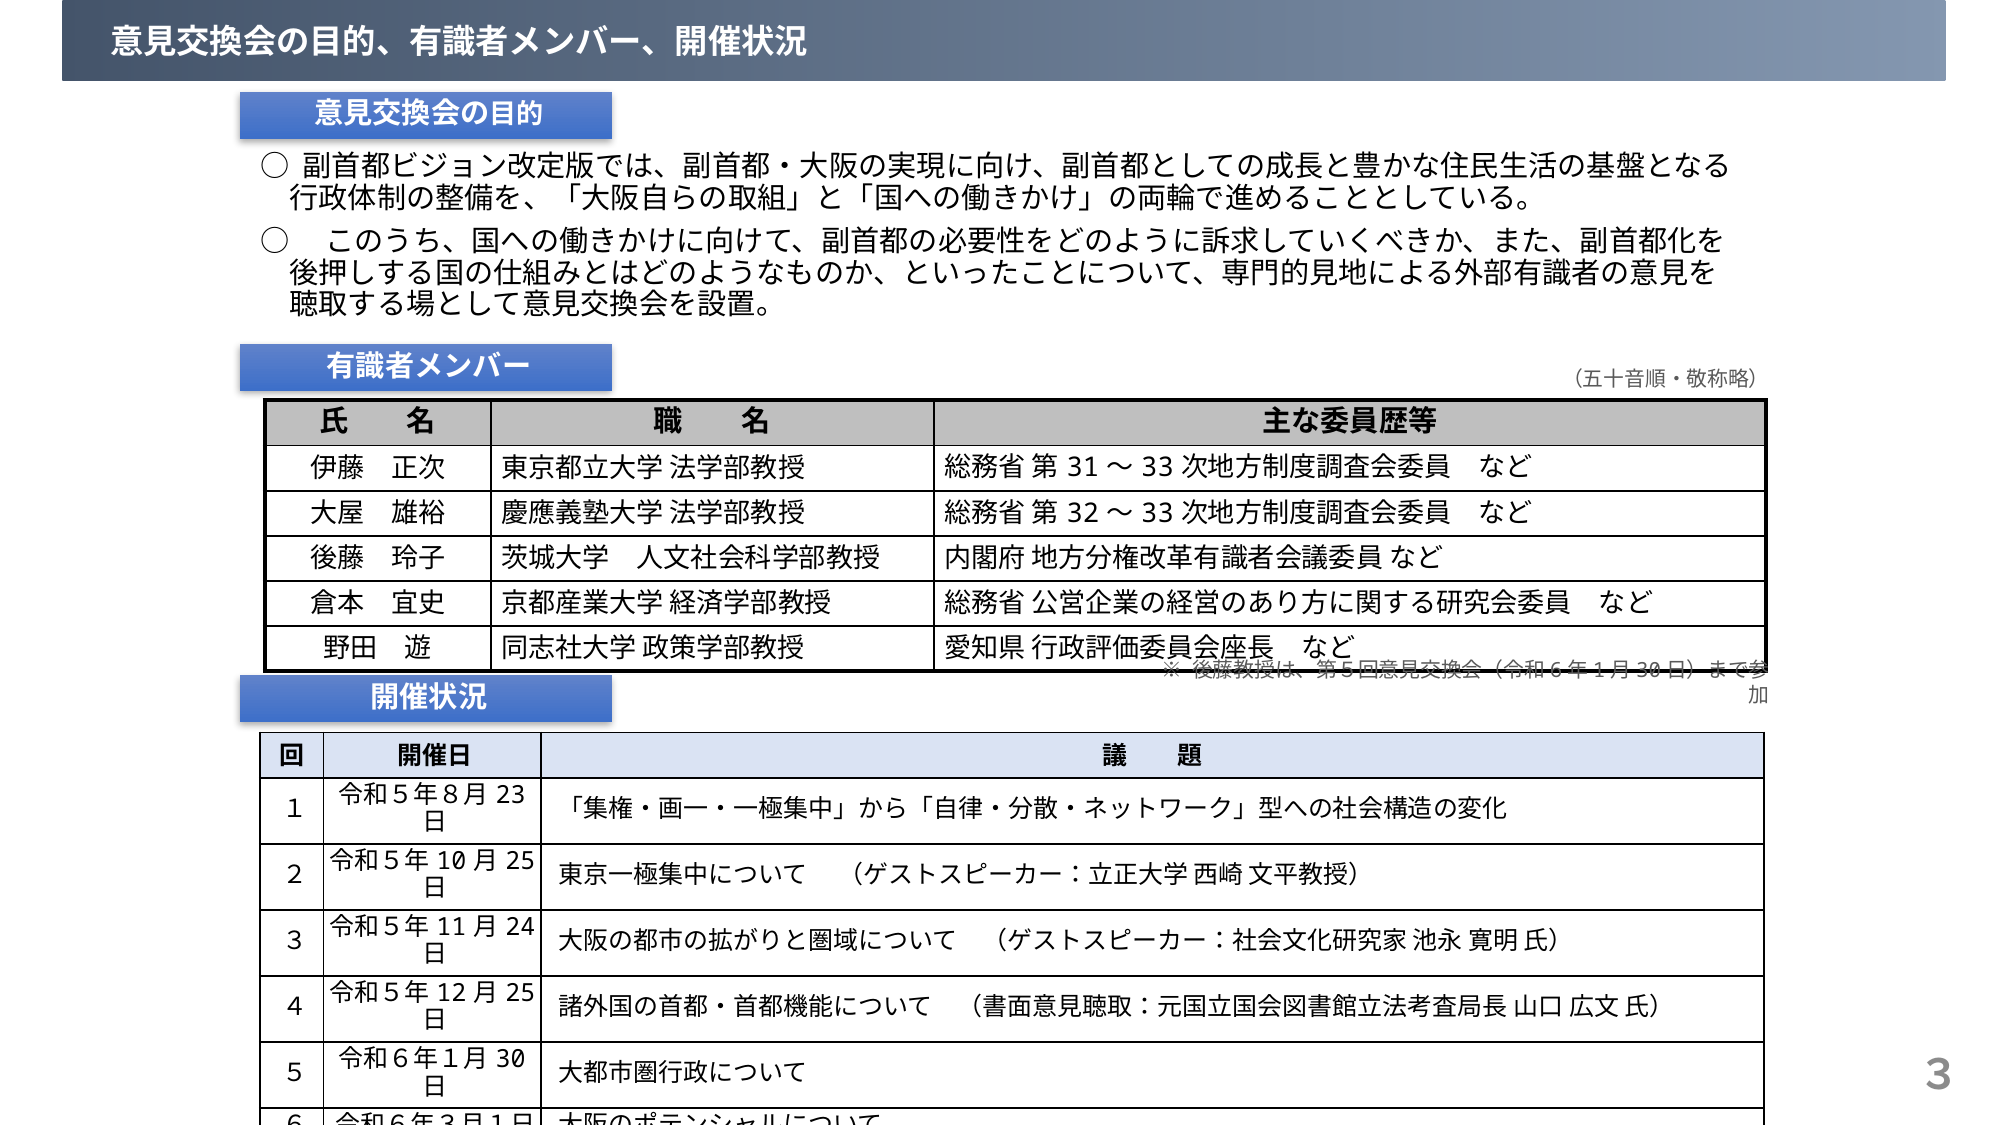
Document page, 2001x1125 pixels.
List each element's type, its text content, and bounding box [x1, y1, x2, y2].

text_box 意見交換会の目的、有識者メンバー、開催状況 [61, 0, 1946, 82]
table_cell 慶應義塾大学 法学部教授 [492, 492, 933, 535]
table_cell 倉本 宜史 [267, 582, 490, 625]
text_box ○ 副首都ビジョン改定版では、副首都・大阪の実現に向け、副首都としての成長と豊かな住民生活の基盤となる行政体制の整備を、「大阪自らの取組」と「国への働きかけ」の両輪で進めることとしている。 ○ このうち、国への働きかけに向けて、副首都の必要性をどのように訴求していくべきか、また、副首都化を後押しする国の仕組みとはどのようなものか、といったことについて、専門的見地による外部有識者の意見を聴取する場として意見交換会を設置。 [245, 143, 1755, 328]
table_header 議 題 [542, 733, 1763, 777]
table_cell 令和６年１月30日 [324, 1043, 540, 1107]
slide_number ３ [1524, 1042, 1975, 1103]
table_cell 総務省 第32～33次地方制度調査会委員 など [935, 492, 1764, 535]
text_box 有識者メンバー [239, 343, 613, 391]
table_header 氏 名 [267, 402, 490, 445]
table_cell 大阪のポテンシャルについて [542, 1109, 1763, 1125]
table_cell ４ [261, 977, 323, 1041]
table_cell 令和５年10月25日 [324, 845, 540, 909]
table_cell 愛知県 行政評価委員会座長 など [935, 627, 1764, 669]
table_header 開催日 [324, 733, 540, 777]
table_cell 総務省 第31～33次地方制度調査会委員 など [935, 446, 1764, 490]
table_cell 野田 遊 [267, 627, 490, 669]
table_cell ５ [261, 1043, 323, 1107]
table_cell 大都市圏行政について [542, 1043, 1763, 1107]
table_cell ３ [261, 911, 323, 975]
table_cell 総務省 公営企業の経営のあり方に関する研究会委員 など [935, 582, 1764, 625]
table_cell 東京一極集中について （ゲストスピーカー：立正大学 西崎 文平教授） [542, 845, 1763, 909]
table_header 主な委員歴等 [935, 402, 1764, 445]
table_cell 内閣府 地方分権改革有識者会議委員 など [935, 537, 1764, 580]
text_box 意見交換会の目的 [239, 91, 613, 139]
table_header 回 [261, 733, 323, 777]
table_cell 大阪の都市の拡がりと圏域について （ゲストスピーカー：社会文化研究家 池永 寛明 氏） [542, 911, 1763, 975]
table_cell 茨城大学 人文社会科学部教授 [492, 537, 933, 580]
table_cell １ [261, 779, 323, 843]
table_cell 令和５年12月25日 [324, 977, 540, 1041]
text_box 開催状況 [239, 675, 613, 723]
table_cell 令和５年８月23日 [324, 779, 540, 843]
table_cell 同志社大学 政策学部教授 [492, 627, 933, 669]
table_cell 「集権・画一・一極集中」から「自律・分散・ネットワーク」型への社会構造の変化 [542, 779, 1763, 843]
table_cell ６ [261, 1109, 323, 1125]
table_cell 東京都立大学 法学部教授 [492, 446, 933, 490]
table_cell 令和５年11月24日 [324, 911, 540, 975]
table_cell ２ [261, 845, 323, 909]
table_cell 後藤 玲子 [267, 537, 490, 580]
table_cell 令和６年３月１日 [324, 1109, 540, 1125]
table_header 職 名 [492, 402, 933, 445]
text_box （五十音順・敬称略） [1375, 358, 1785, 399]
table_cell 京都産業大学 経済学部教授 [492, 582, 933, 625]
table_cell 伊藤 正次 [267, 446, 490, 490]
text_box ※ 後藤教授は、第５回意見交換会（令和6年1月30日）まで参加 [1145, 648, 1785, 714]
table_cell 諸外国の首都・首都機能について （書面意見聴取：元国立国会図書館立法考査局長 山口 広文 氏） [542, 977, 1763, 1041]
table_cell 大屋 雄裕 [267, 492, 490, 535]
